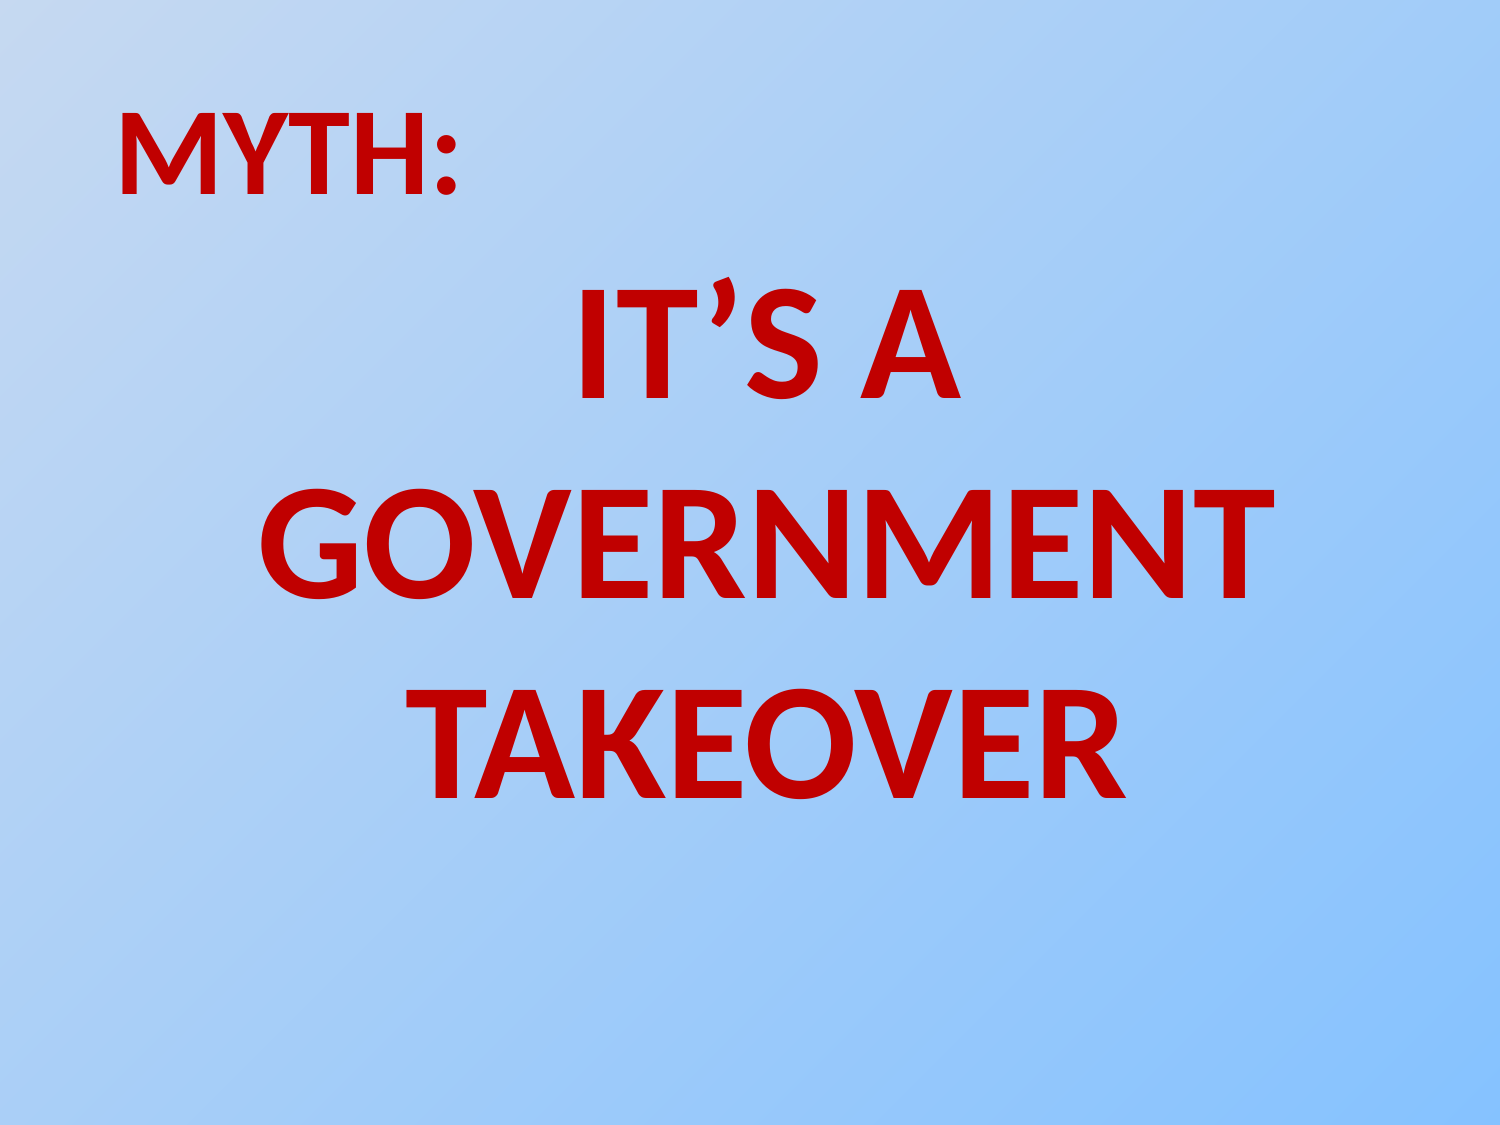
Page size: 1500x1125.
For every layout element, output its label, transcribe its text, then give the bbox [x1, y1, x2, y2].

text_box MYTH: [99, 62, 538, 228]
text_box IT’S A GOVERNMENT TAKEOVER [242, 224, 1292, 840]
